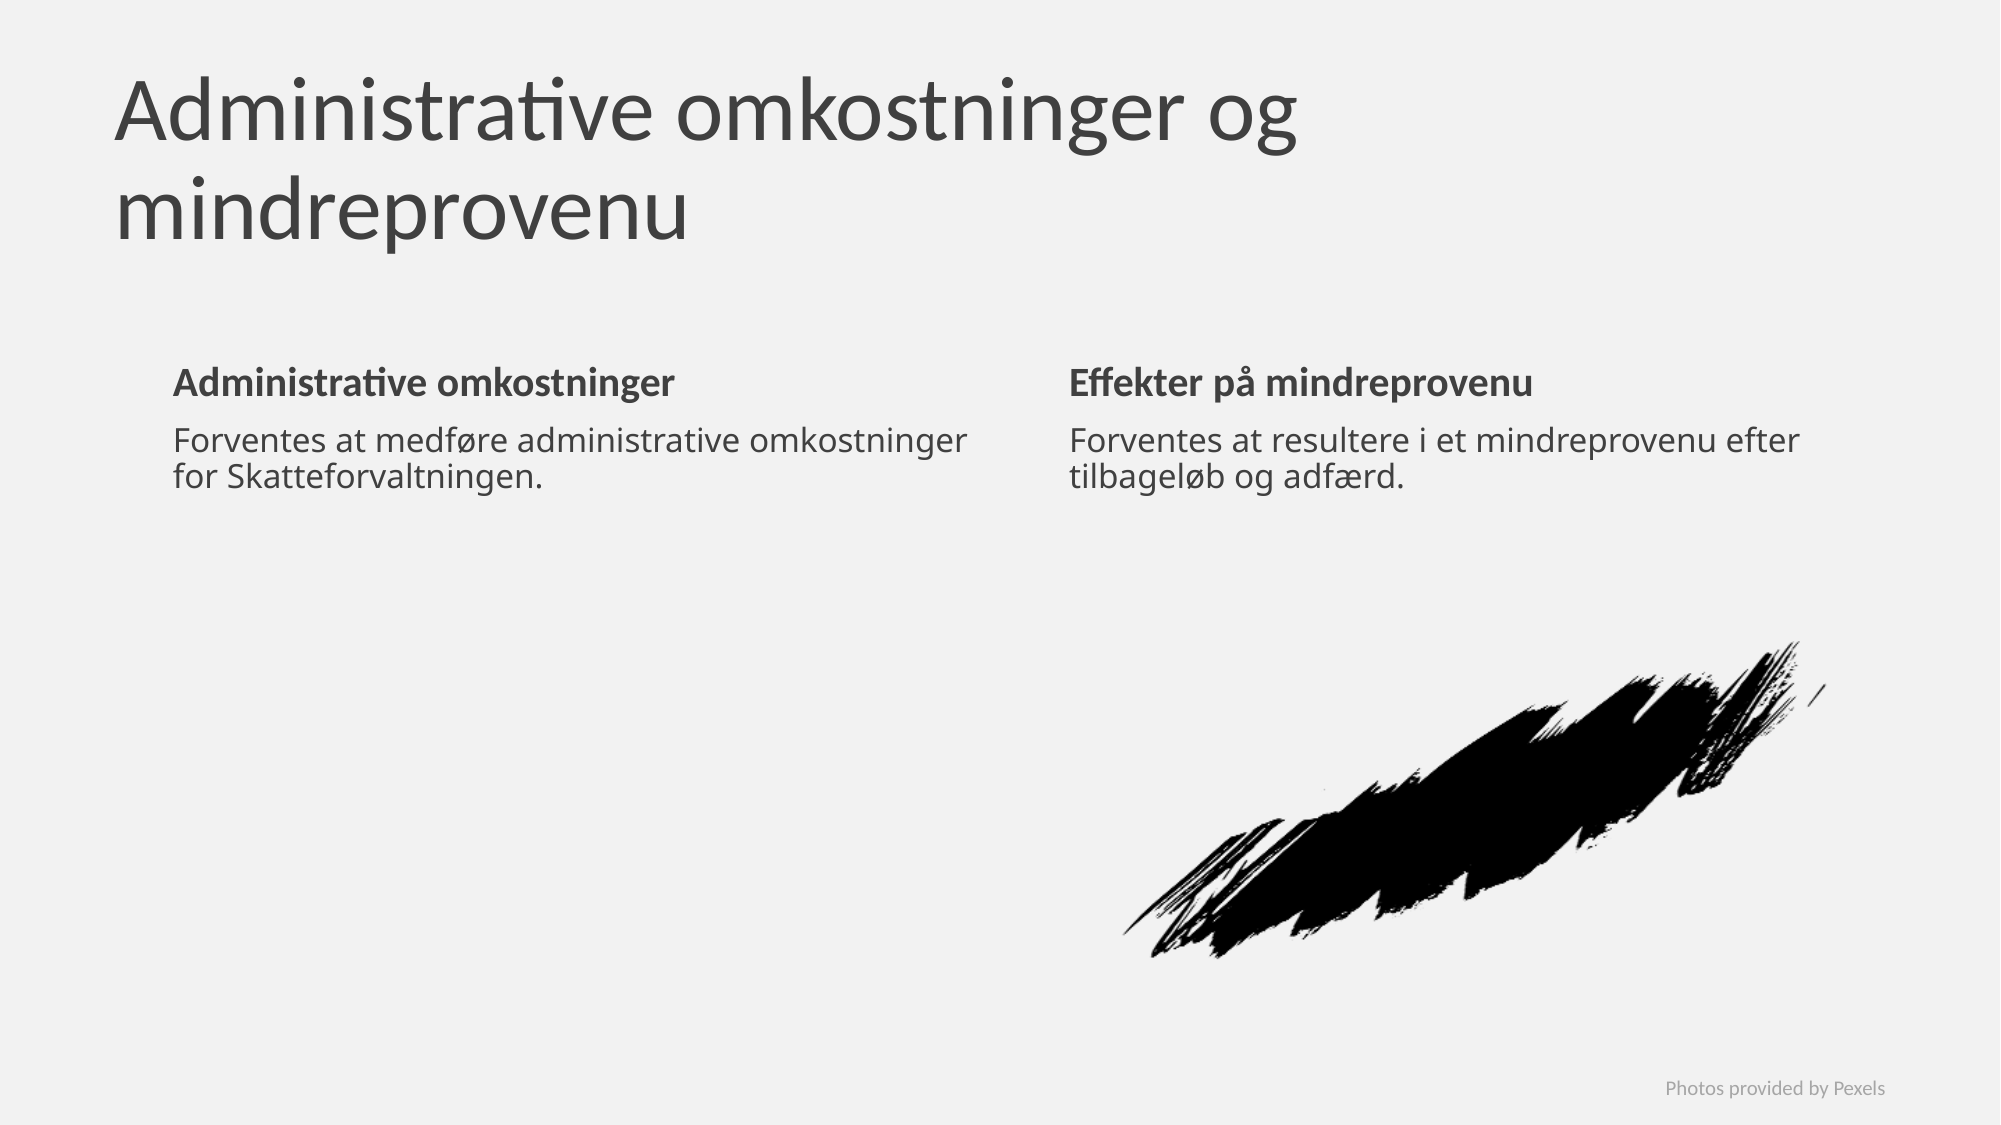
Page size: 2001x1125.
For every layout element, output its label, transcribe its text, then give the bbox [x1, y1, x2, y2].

list Administrative omkostninger [157, 315, 1004, 414]
list Forventes at medføre administrative omkostninger for Skatteforvaltningen. [157, 416, 1004, 562]
title Administrative omkostninger og mindreprovenu [99, 59, 1900, 262]
list Effekter på mindreprovenu [1054, 315, 1901, 414]
picture [1054, 615, 1901, 1019]
list Forventes at resultere i et mindreprovenu efter tilbageløb og adfærd. [1054, 416, 1901, 562]
